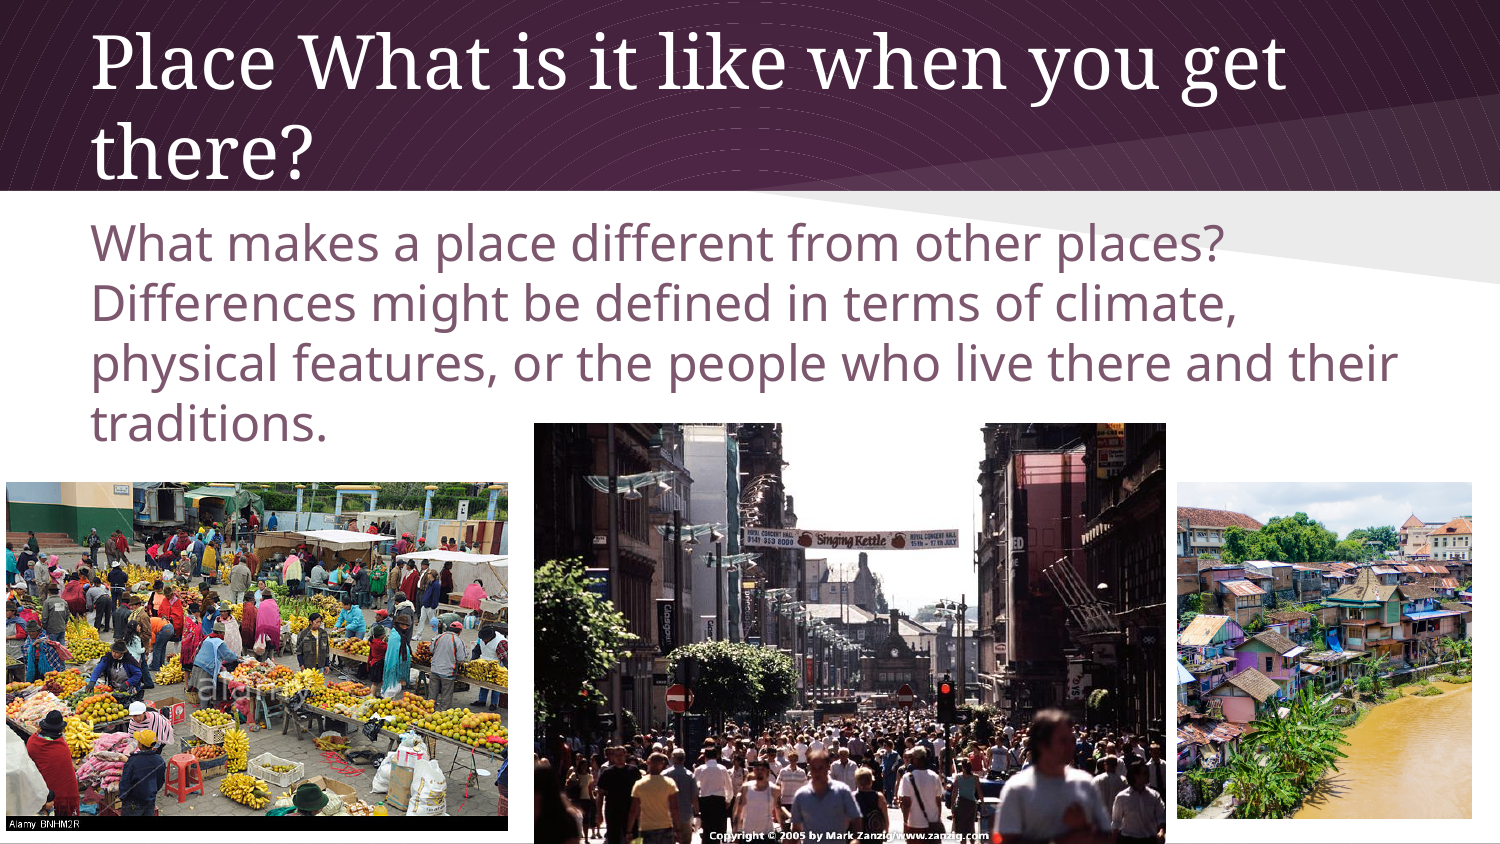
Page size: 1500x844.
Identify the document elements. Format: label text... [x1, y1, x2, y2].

picture [6, 482, 508, 831]
picture [533, 422, 1166, 844]
picture [1177, 482, 1472, 819]
title Place What is it like when you get there? [75, 33, 1425, 175]
list What makes a place different from other places? Differences might be defined in terms of climate, physical features, or the people who live there and their traditions. [75, 196, 1425, 808]
